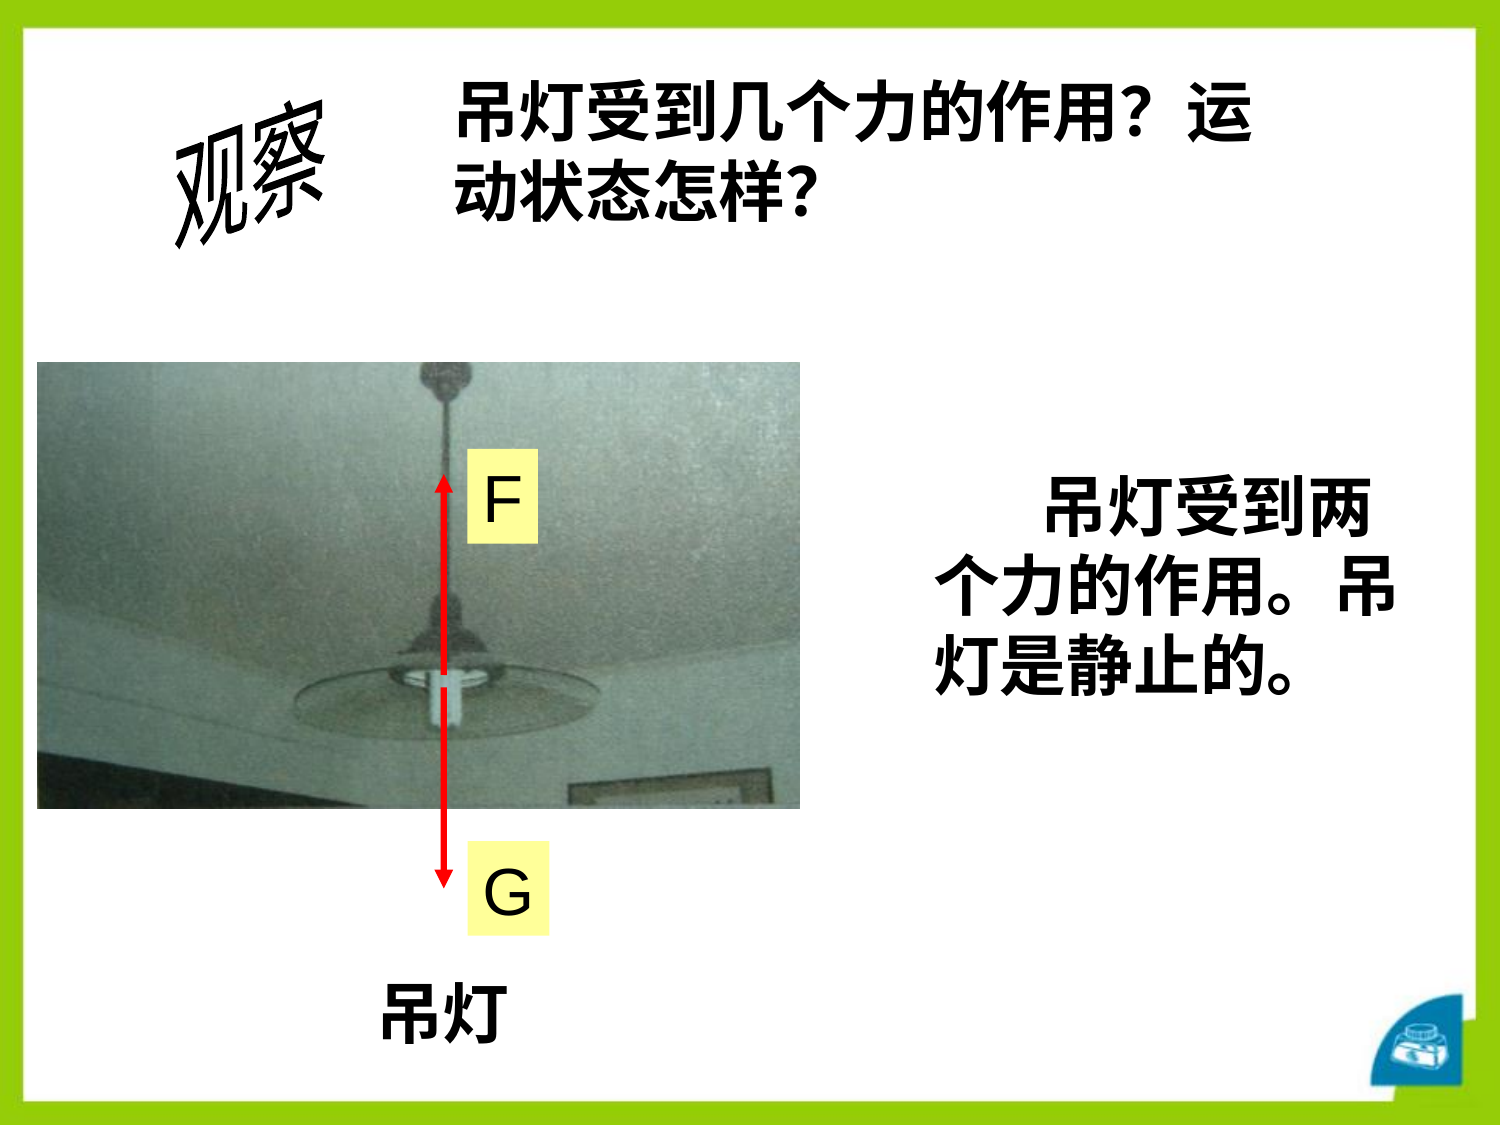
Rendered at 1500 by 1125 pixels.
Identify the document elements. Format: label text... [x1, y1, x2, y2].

picture [0, 0, 1500, 1125]
text_box 吊灯受到几个力的作用？运动状态怎样？ [437, 62, 1325, 238]
text_box 吊灯 [361, 964, 525, 1059]
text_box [443, 448, 539, 676]
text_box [443, 687, 550, 937]
text_box 吊灯受到两个力的作用。吊灯是静止的。 [918, 456, 1434, 712]
